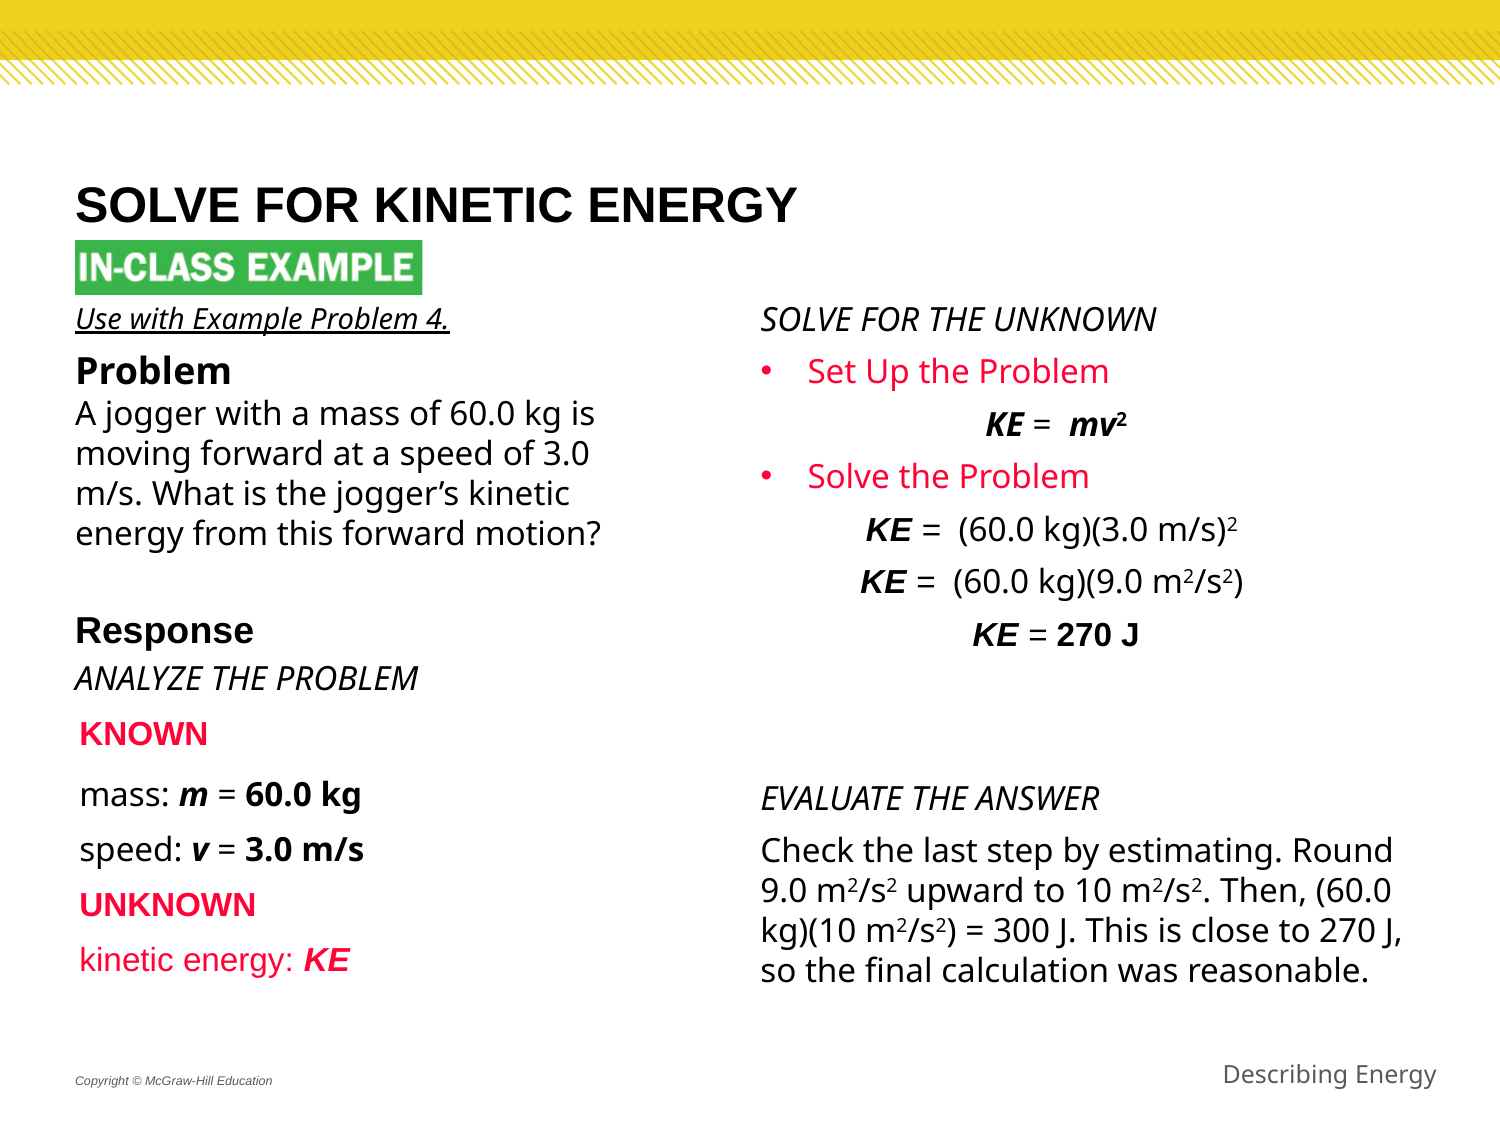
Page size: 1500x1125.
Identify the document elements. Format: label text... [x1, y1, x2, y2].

table_cell kinetic energy: KE [64, 934, 649, 995]
picture [0, 0, 1500, 86]
picture [74, 239, 423, 295]
table_cell speed: v = 3.0 m/s [64, 818, 649, 879]
text_box Use with Example Problem 4. Problem A jogger with a mass of 60.0 kg is moving forward at a speed of 3.0 m/s. What is the jogger’s kinetic energy from this forward motion? [74, 299, 629, 588]
table_cell UNKNOWN [64, 879, 649, 934]
text_box SOLVE FOR KINETIC ENERGY [74, 172, 1425, 258]
table_header KNOWN [64, 708, 649, 763]
text_box Describing Energy [284, 1043, 1437, 1089]
table_cell mass: m = 60.0 kg [64, 763, 649, 818]
text_box Response ANALYZE THE PROBLEM [74, 598, 750, 705]
text_box Copyright © McGraw-Hill Education [74, 1043, 284, 1089]
